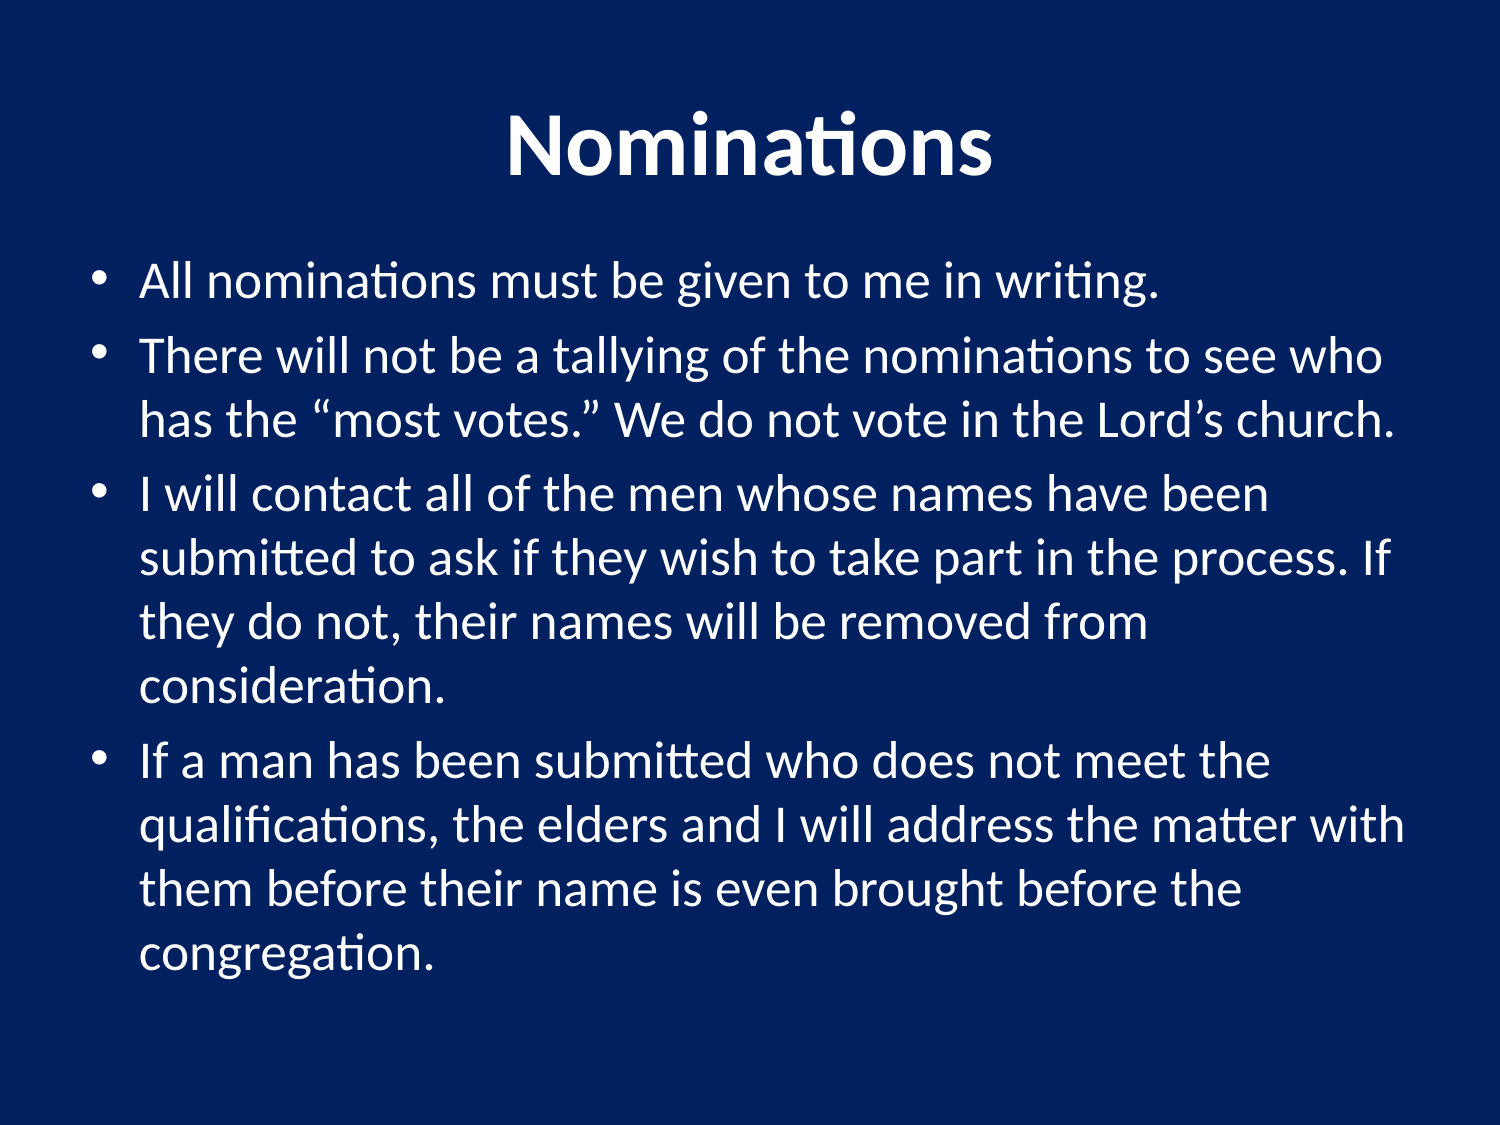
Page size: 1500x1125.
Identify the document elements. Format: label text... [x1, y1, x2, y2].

list All nominations must be given to me in writing. There will not be a tallying of the nominations to see who has the “most votes.” We do not vote in the Lord’s church. I will contact all of the men whose names have been submitted to ask if they wish to take part in the process. If they do not, their names will be removed from consideration. If a man has been submitted who does not meet the qualifications, the elders and I will address the matter with them before their name is even brought before the congregation. [75, 237, 1425, 1038]
title Nominations [75, 45, 1425, 233]
